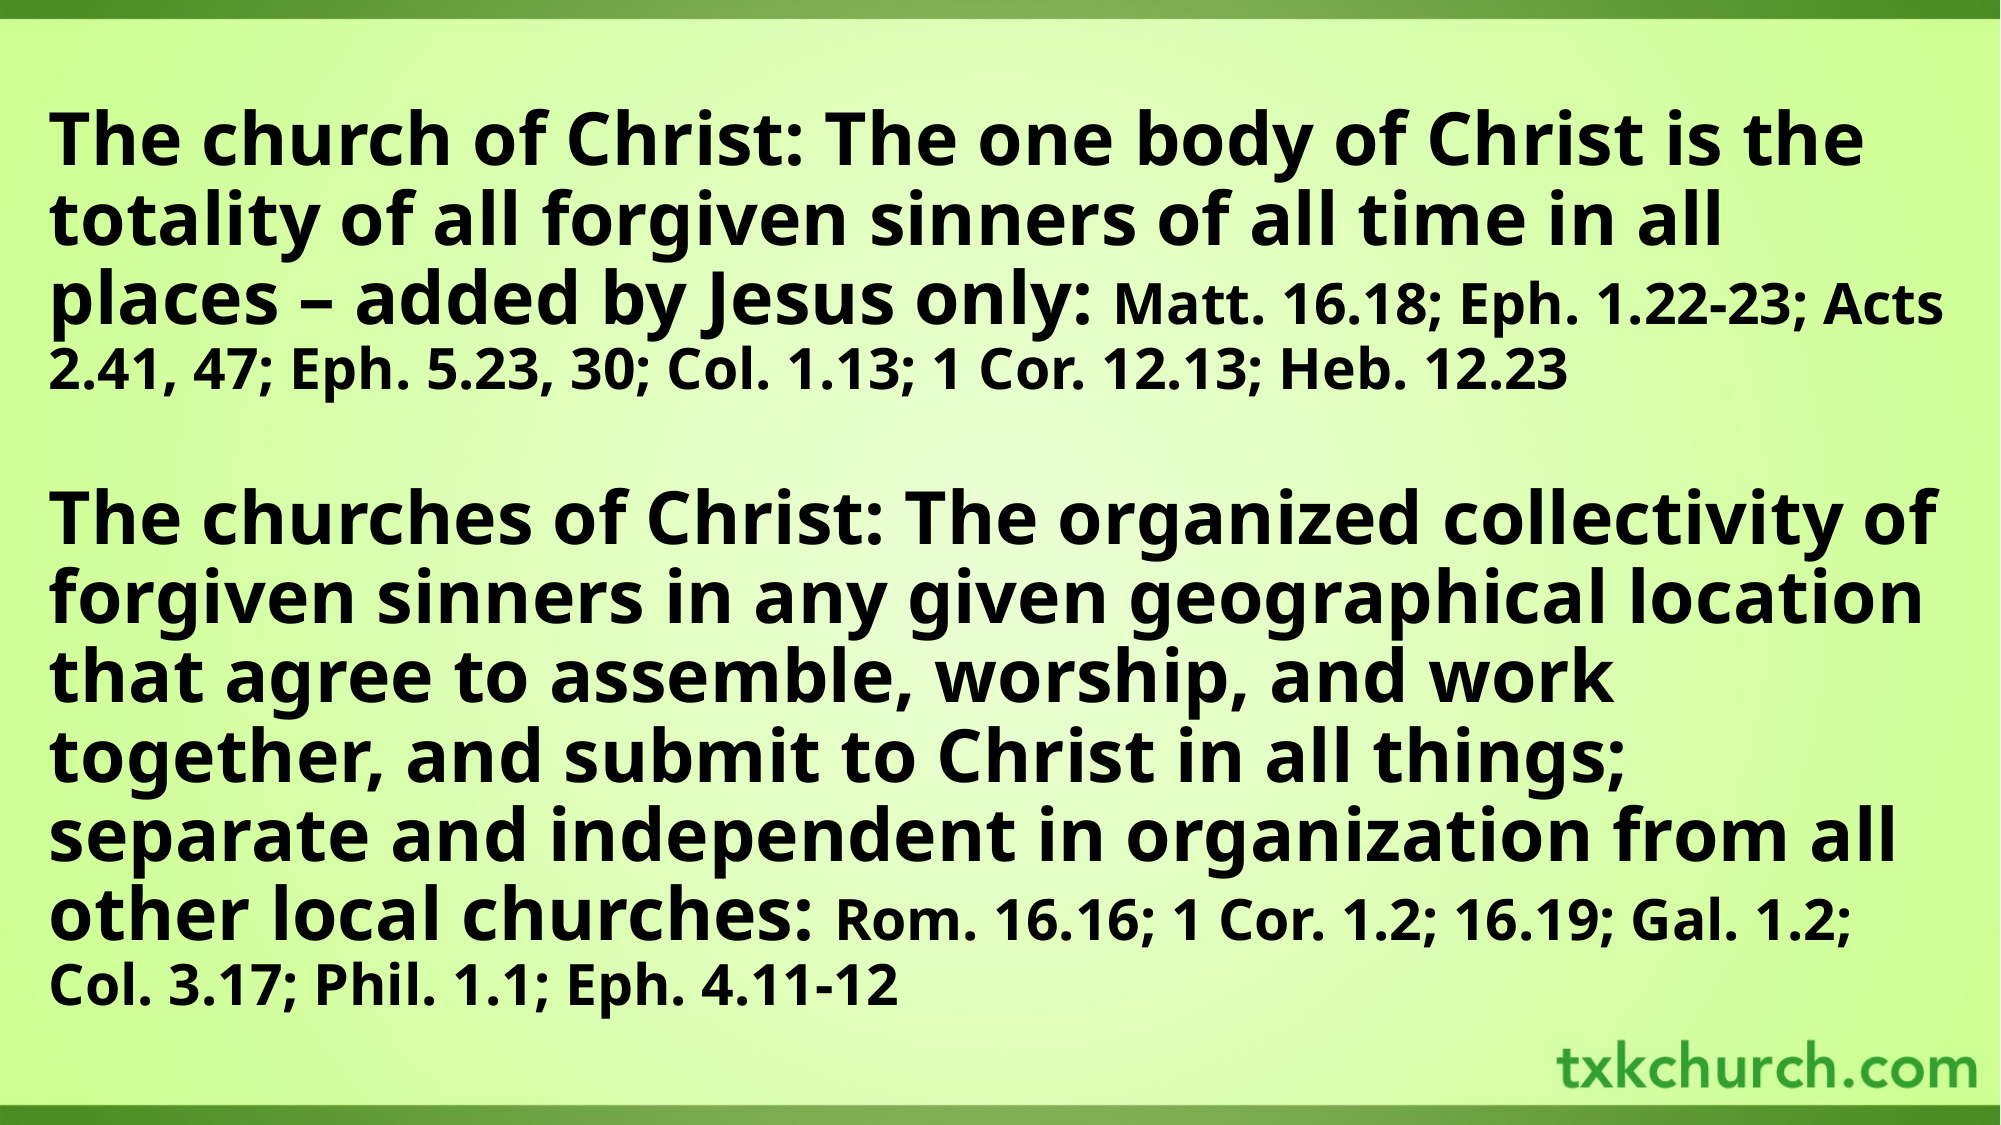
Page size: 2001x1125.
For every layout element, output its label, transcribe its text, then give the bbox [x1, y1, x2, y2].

list The church of Christ: The one body of Christ is the totality of all forgiven sinners of all time in all places – added by Jesus only: Matt. 16.18; Eph. 1.22-23; Acts 2.41, 47; Eph. 5.23, 30; Col. 1.13; 1 Cor. 12.13; Heb. 12.23 The churches of Christ: The organized collectivity of forgiven sinners in any given geographical location that agree to assemble, worship, and work together, and submit to Christ in all things; separate and independent in organization from all other local churches: Rom. 16.16; 1 Cor. 1.2; 16.19; Gal. 1.2; Col. 3.17; Phil. 1.1; Eph. 4.11-12 [33, 94, 1967, 1030]
picture [0, 0, 2001, 1125]
